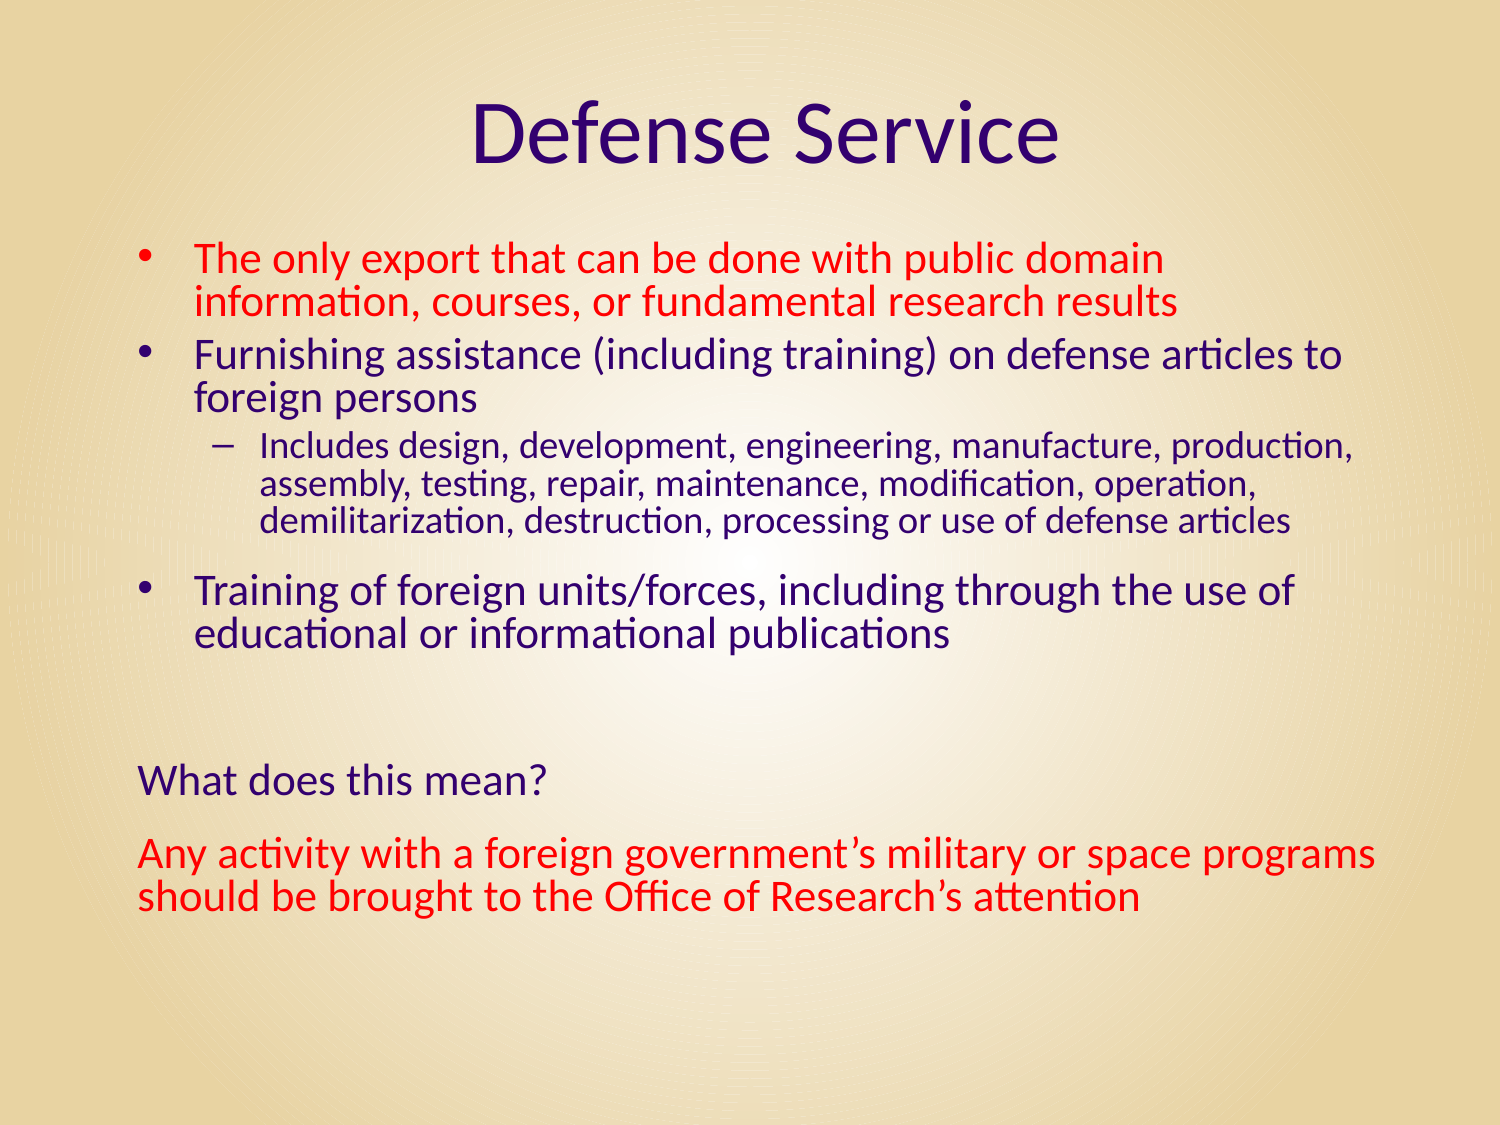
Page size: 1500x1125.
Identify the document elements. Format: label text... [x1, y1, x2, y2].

list The only export that can be done with public domain information, courses, or fundamental research results Furnishing assistance (including training) on defense articles to foreign persons Includes design, development, engineering, manufacture, production, assembly, testing, repair, maintenance, modification, operation, demilitarization, destruction, processing or use of defense articles Training of foreign units/forces, including through the use of educational or informational publications What does this mean? Any activity with a foreign government’s military or space programs should be brought to the Office of Research’s attention [122, 231, 1410, 979]
title Defense Service [122, 64, 1410, 190]
